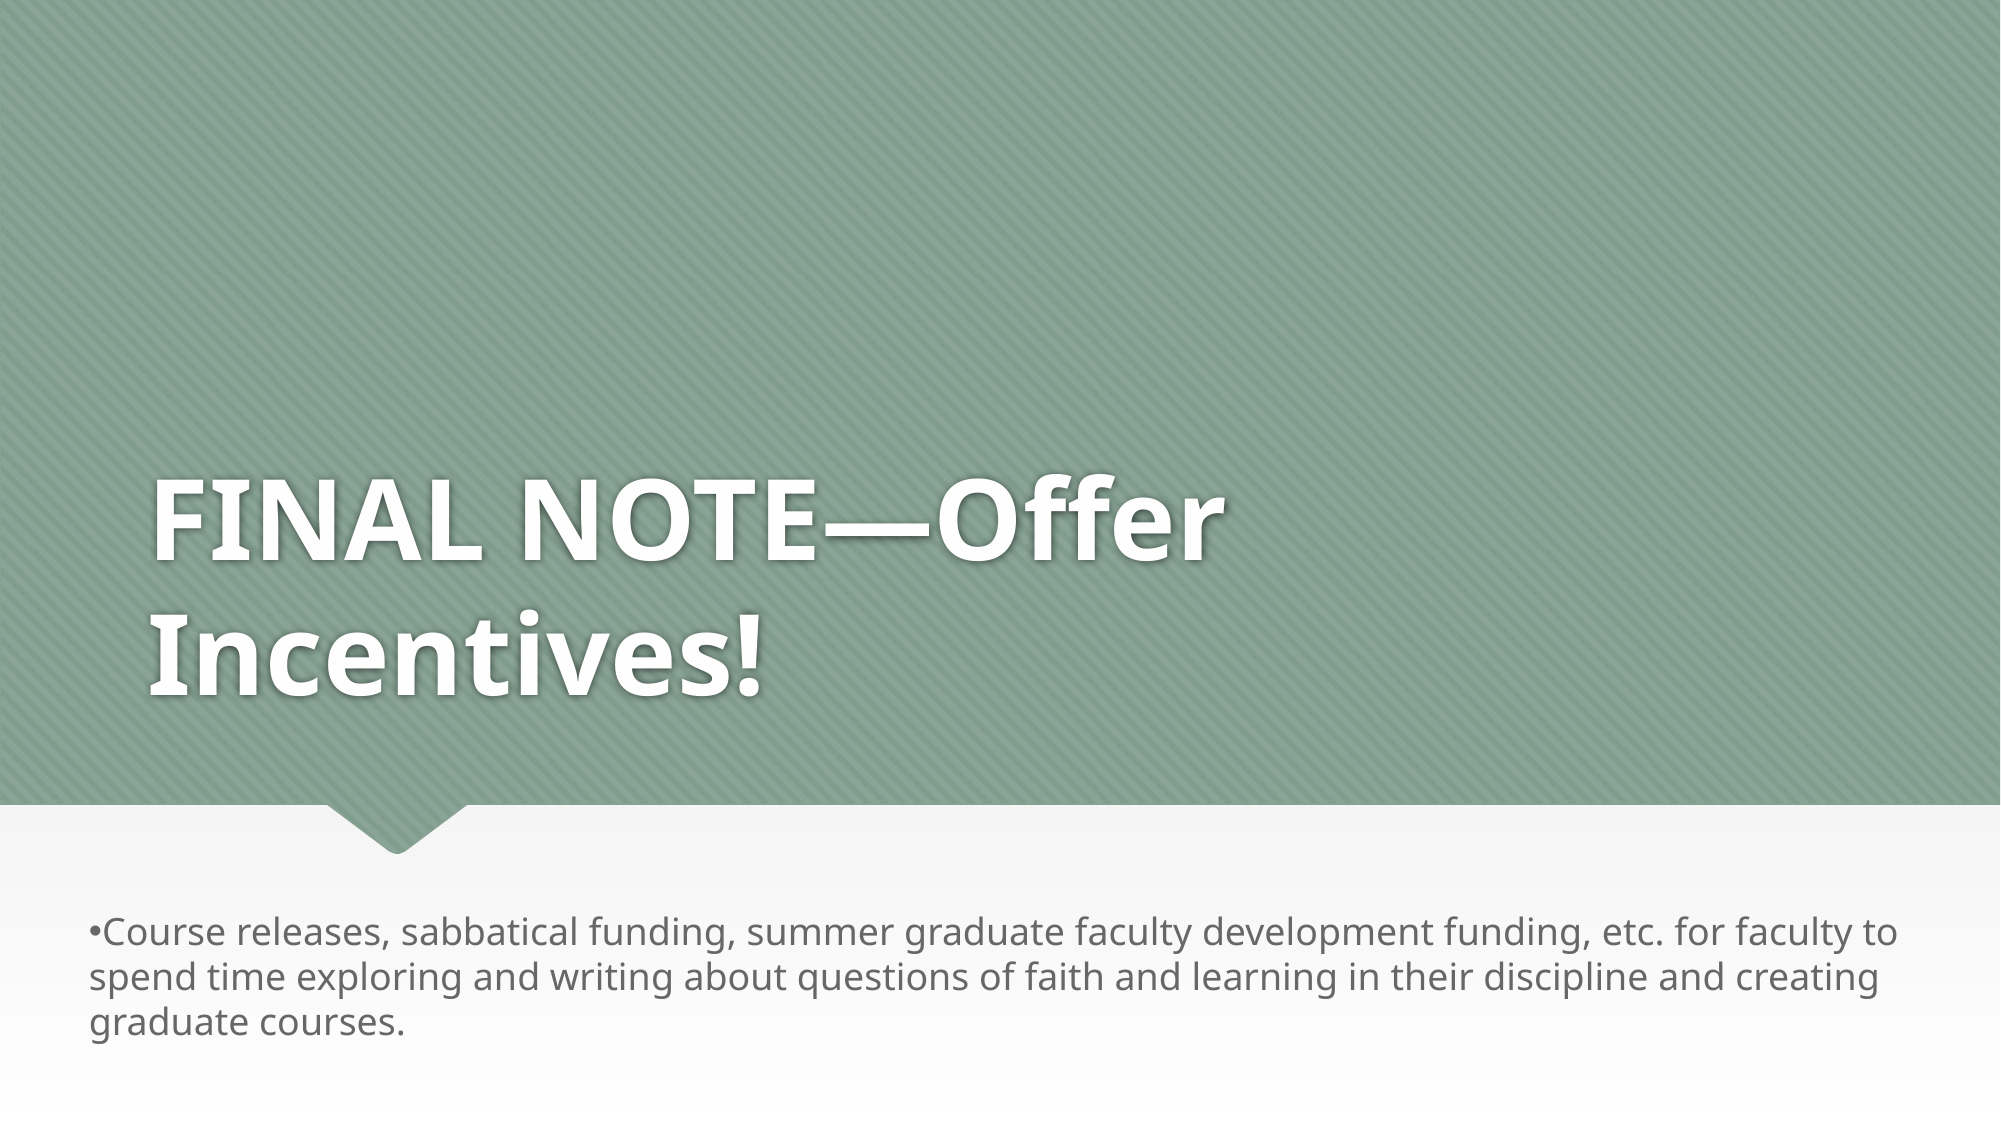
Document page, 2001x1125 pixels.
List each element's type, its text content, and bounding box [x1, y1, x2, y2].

title FINAL NOTE—Offer Incentives! [132, 237, 1868, 726]
text_box Course releases, sabbatical funding, summer graduate faculty development funding, etc. for faculty to spend time exploring and writing about questions of faith and learning in their discipline and creating graduate courses. [74, 900, 1962, 1050]
